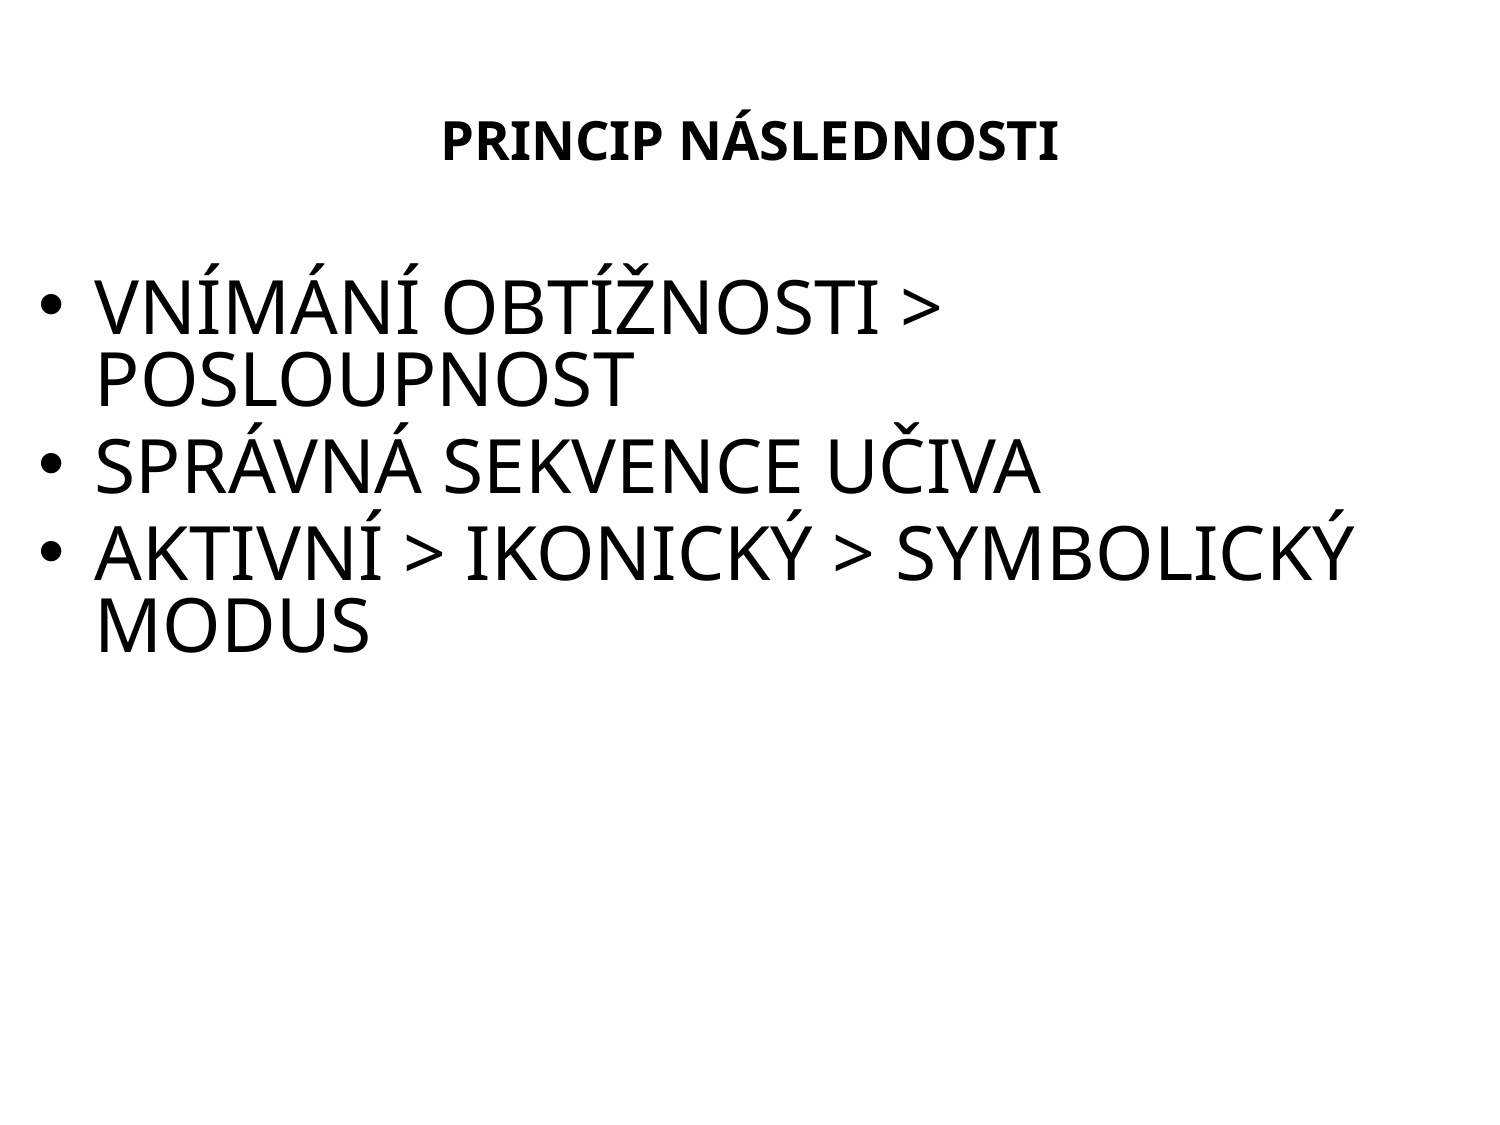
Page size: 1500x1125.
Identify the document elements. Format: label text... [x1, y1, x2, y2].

title PRINCIP NÁSLEDNOSTI [75, 45, 1425, 233]
list VNÍMÁNÍ OBTÍŽNOSTI > POSLOUPNOST SPRÁVNÁ SEKVENCE UČIVA AKTIVNÍ > IKONICKÝ > SYMBOLICKÝ MODUS [23, 269, 1449, 1012]
